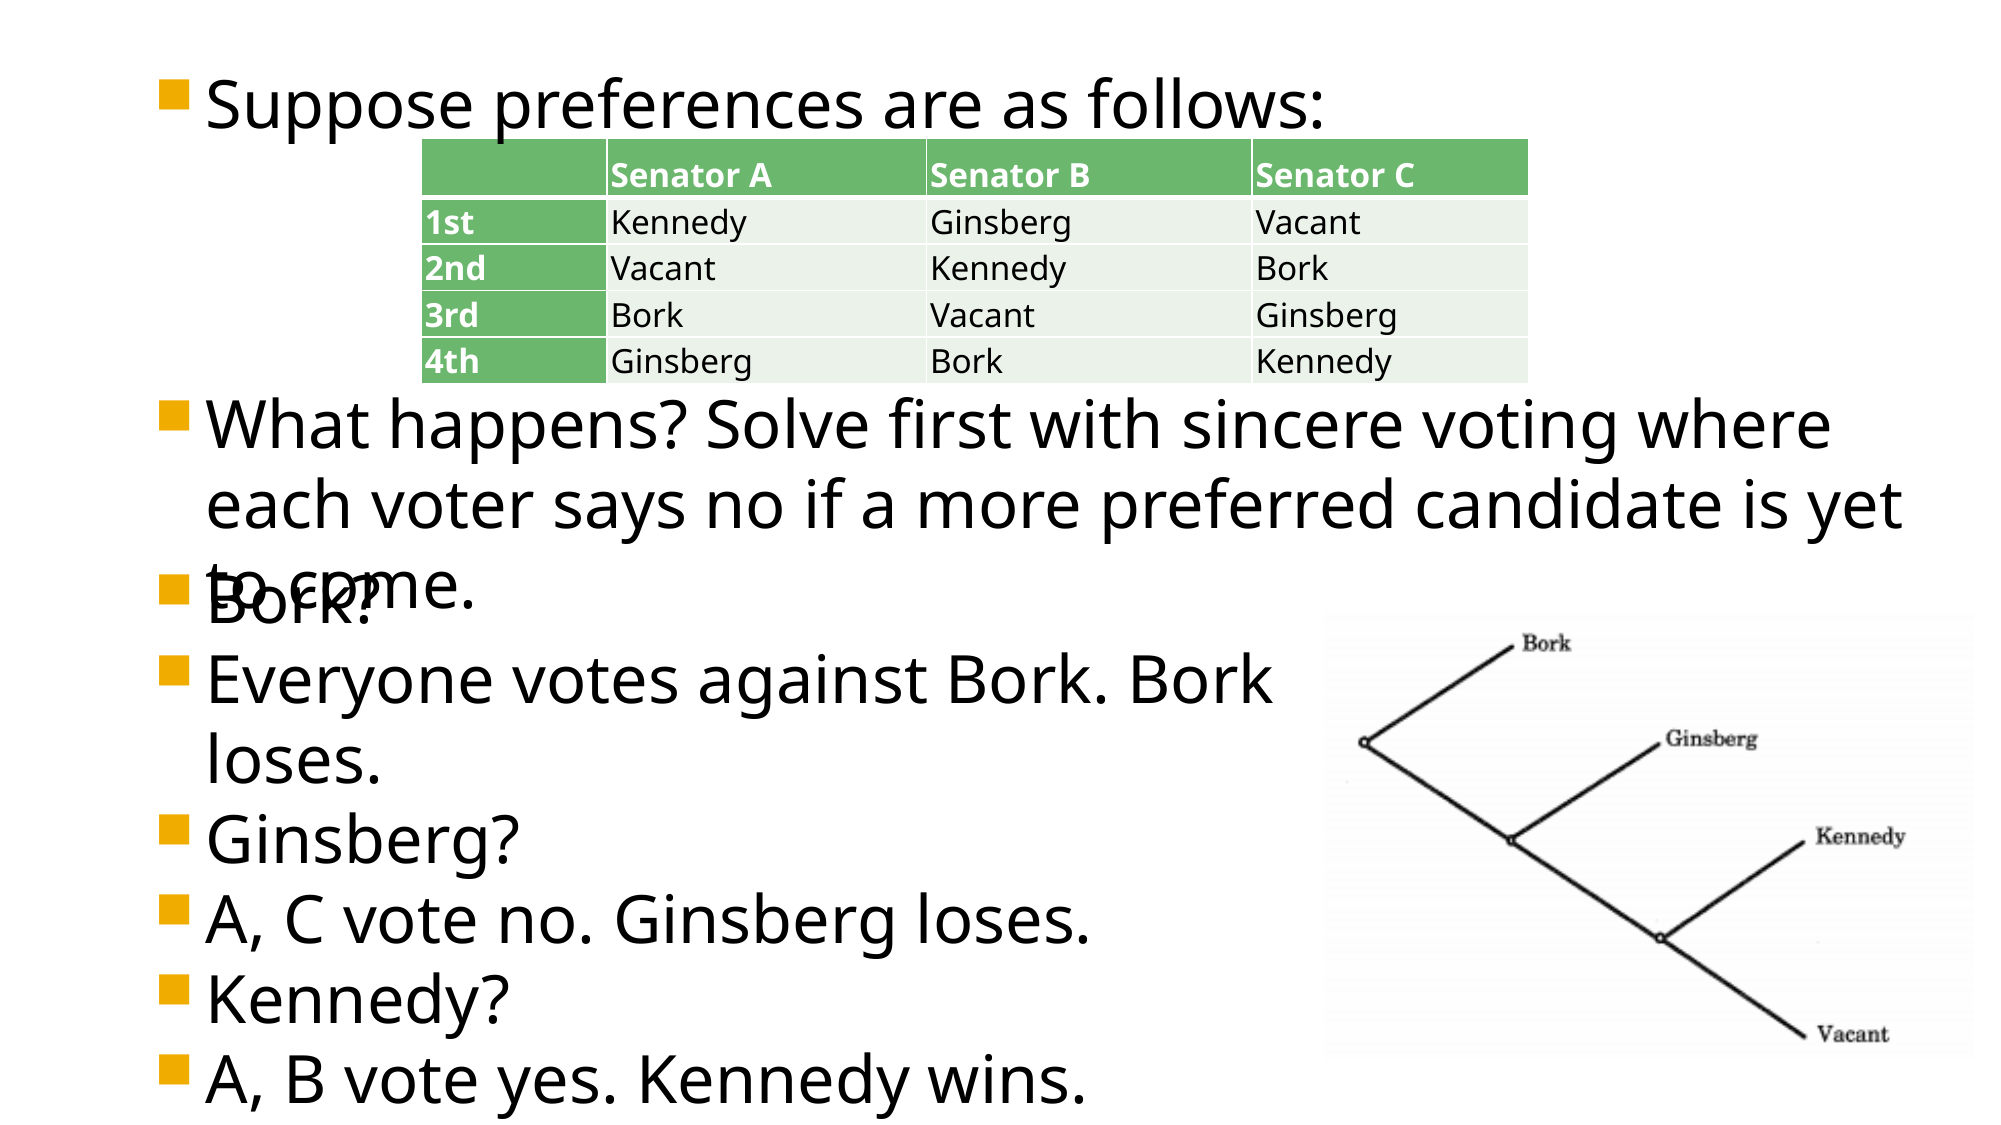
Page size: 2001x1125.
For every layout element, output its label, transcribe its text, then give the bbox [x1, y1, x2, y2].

table_cell Kennedy [1253, 338, 1528, 367]
text_box Suppose preferences are as follows: [124, 46, 1925, 148]
table_header Senator C [1253, 148, 1528, 195]
table_cell Ginsberg [608, 338, 926, 367]
table_cell Bork [1253, 245, 1528, 290]
table_header Senator B [927, 148, 1251, 195]
picture [1324, 611, 1974, 1061]
table_cell Vacant [927, 291, 1251, 336]
table_cell Ginsberg [1253, 291, 1528, 336]
table_cell Vacant [1253, 200, 1528, 243]
list Bork? Everyone votes against Bork. Bork loses. Ginsberg? A, C vote no. Ginsberg loses. Kennedy? A, B vote yes. Kennedy wins. [124, 581, 1341, 1053]
table_cell Bork [927, 338, 1251, 367]
table_cell 2nd [422, 245, 606, 290]
table_cell Ginsberg [927, 200, 1251, 243]
table_cell 1st [422, 200, 606, 243]
text_box What happens? Solve first with sincere voting where each voter says no if a more preferred candidate is yet to come. [124, 367, 1925, 581]
table_cell Kennedy [927, 245, 1251, 290]
table_cell 4th [422, 338, 606, 367]
table_cell Kennedy [608, 200, 926, 243]
table_header [422, 148, 606, 195]
table_cell Bork [608, 291, 926, 336]
table_cell 3rd [422, 291, 606, 336]
table_cell Vacant [608, 245, 926, 290]
table_header Senator A [608, 148, 926, 195]
